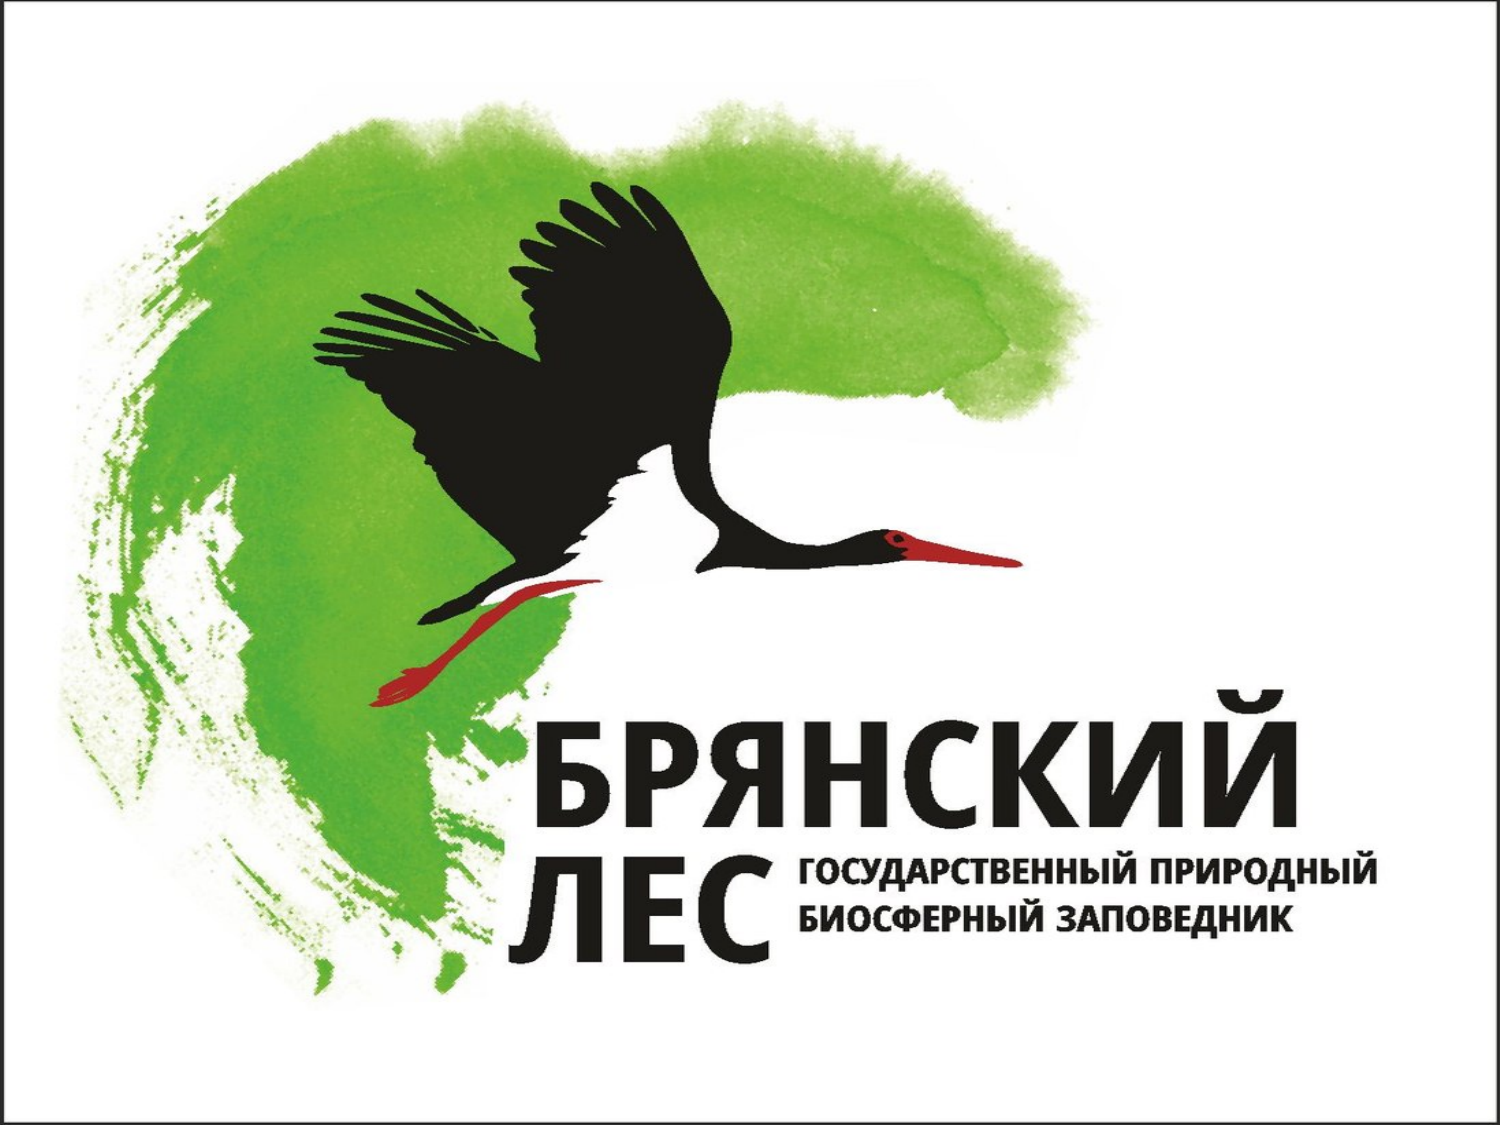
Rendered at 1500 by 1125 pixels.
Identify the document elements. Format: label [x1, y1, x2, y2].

list [0, 0, 1500, 1125]
